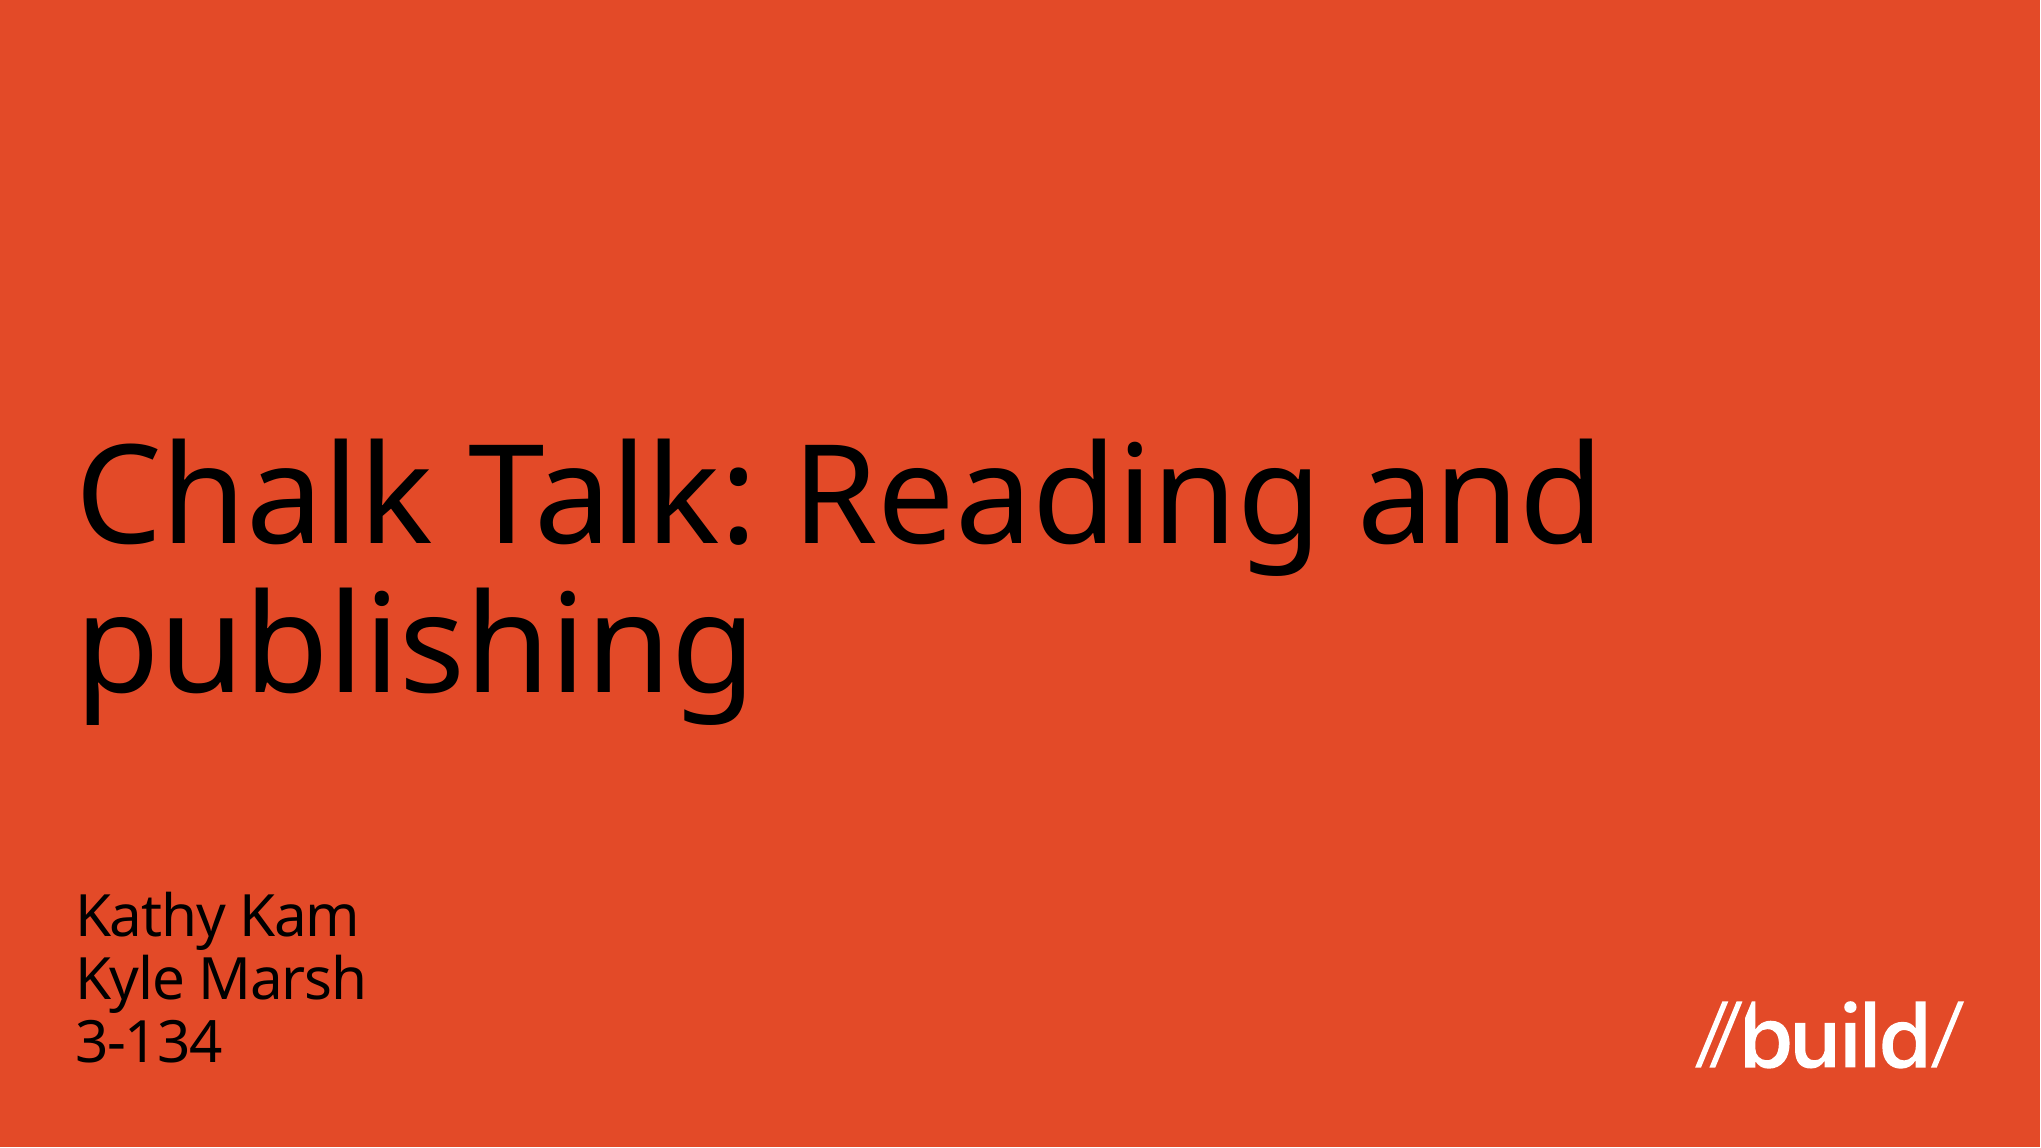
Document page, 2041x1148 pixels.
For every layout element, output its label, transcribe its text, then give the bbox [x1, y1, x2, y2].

title Chalk Talk: Reading and publishing [45, 498, 1996, 649]
subtitle Kathy Kam Kyle Marsh 3-134 [45, 948, 1246, 1099]
